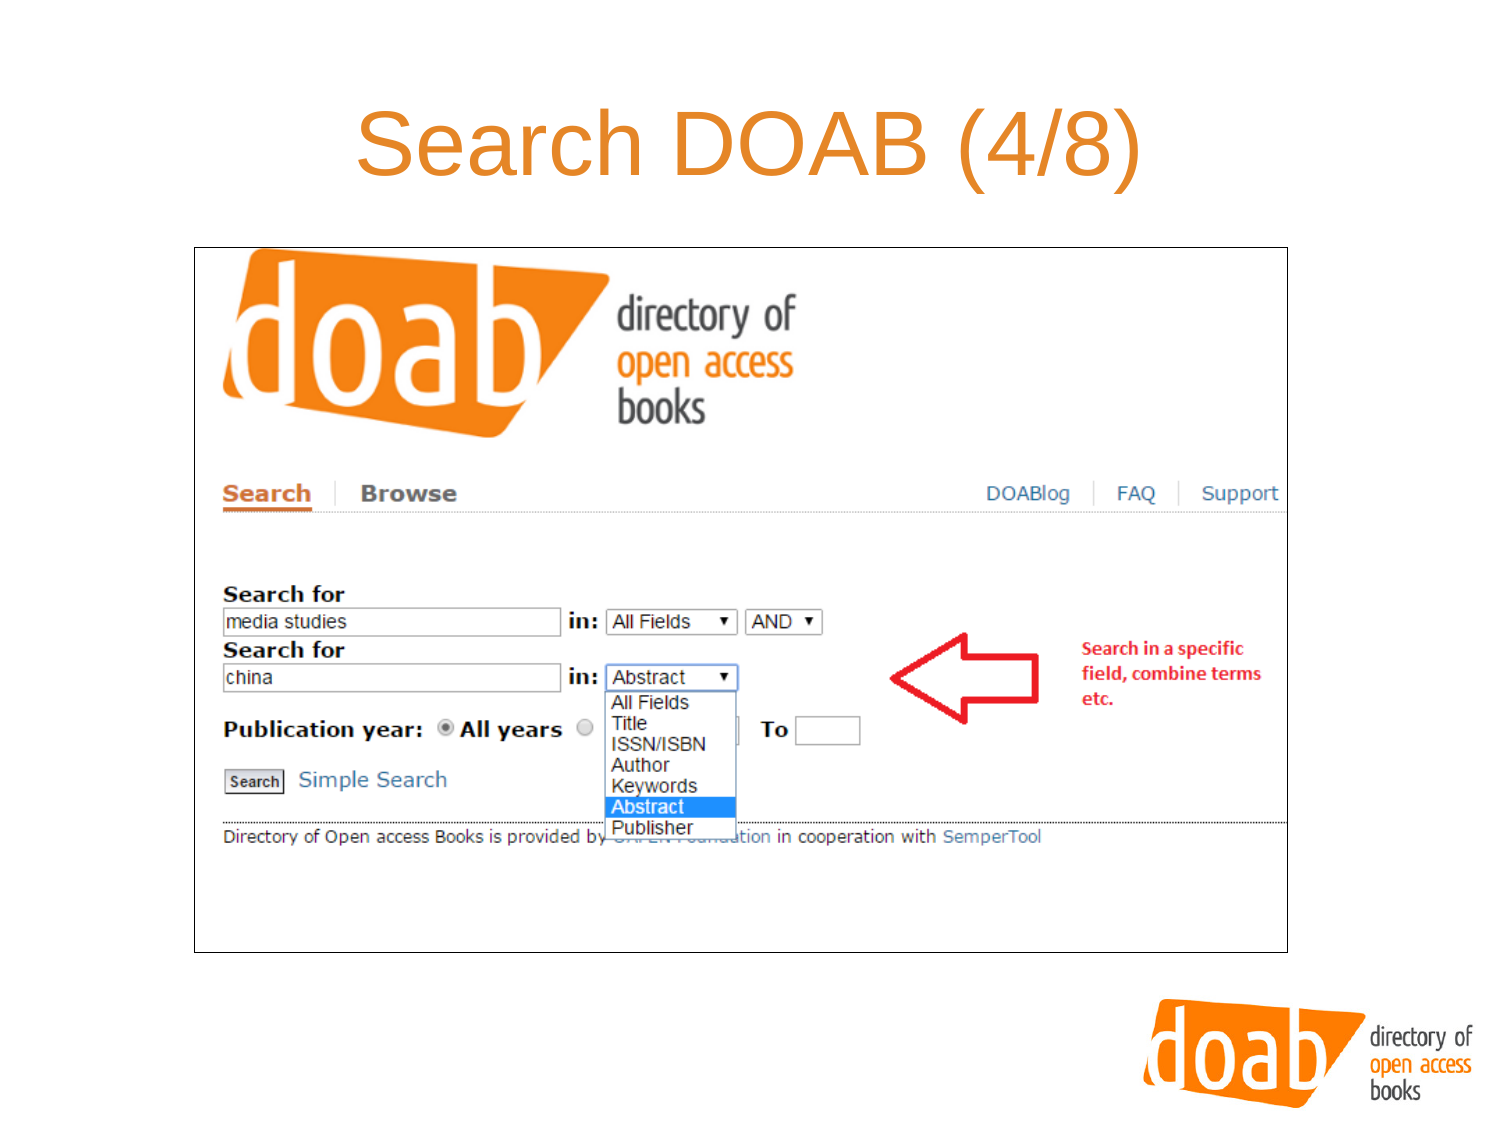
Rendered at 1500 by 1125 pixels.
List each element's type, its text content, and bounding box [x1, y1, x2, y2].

picture [194, 247, 1288, 953]
title Search DOAB (4/8) [75, 45, 1425, 233]
picture [1139, 994, 1477, 1114]
